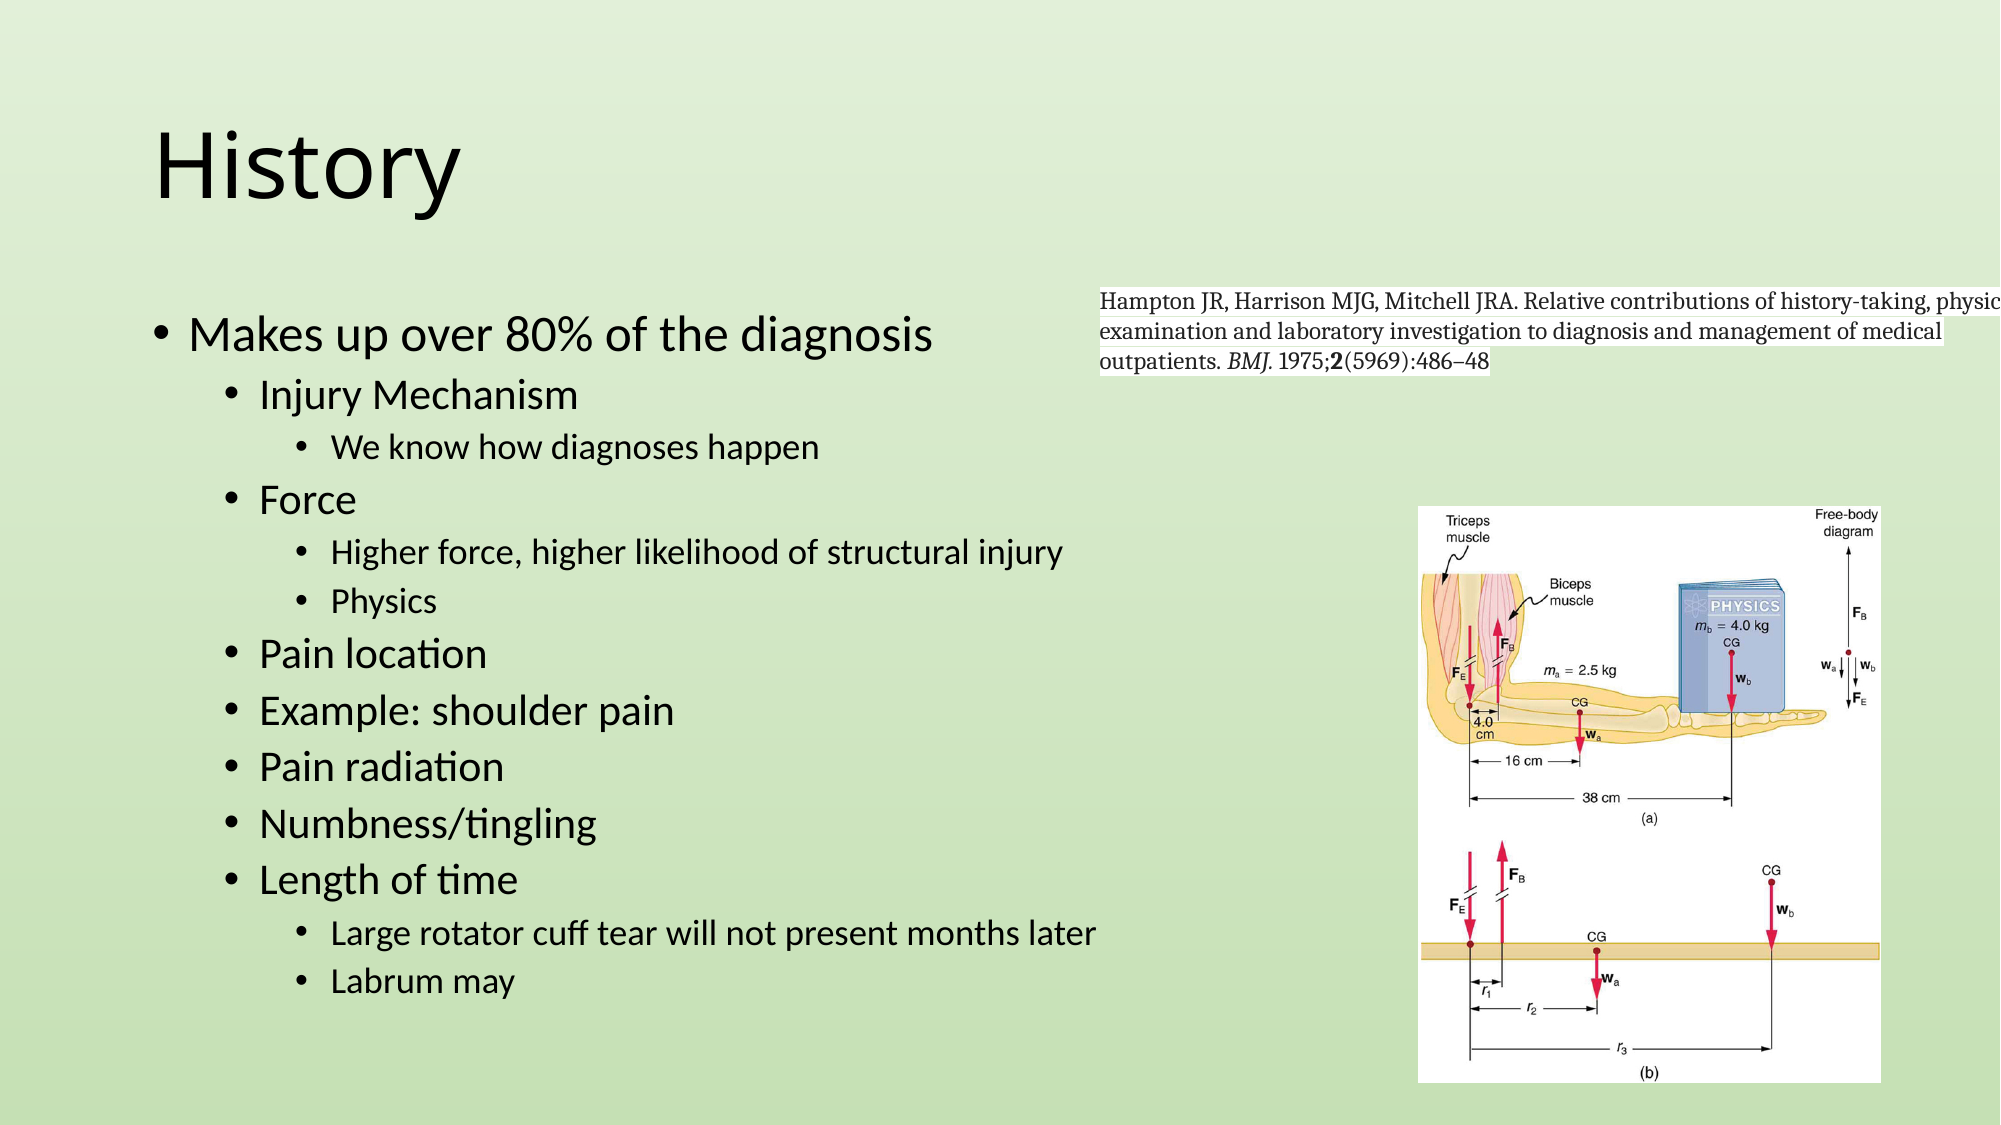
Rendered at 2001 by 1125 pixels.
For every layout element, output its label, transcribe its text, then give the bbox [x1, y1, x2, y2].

picture [1418, 506, 1881, 1083]
text_box Hampton JR, Harrison MJG, Mitchell JRA. Relative contributions of history-taking, physical examination and laboratory investigation to diagnosis and management of medical outpatients. BMJ. 1975;2(5969):486–48 [1084, 277, 2000, 382]
list Makes up over 80% of the diagnosis Injury Mechanism We know how diagnoses happen Force Higher force, higher likelihood of structural injury Physics Pain location Example: shoulder pain Pain radiation Numbness/tingling Length of time Large rotator cuff tear will not present months later Labrum may [137, 299, 1863, 1014]
title History [137, 59, 1863, 278]
